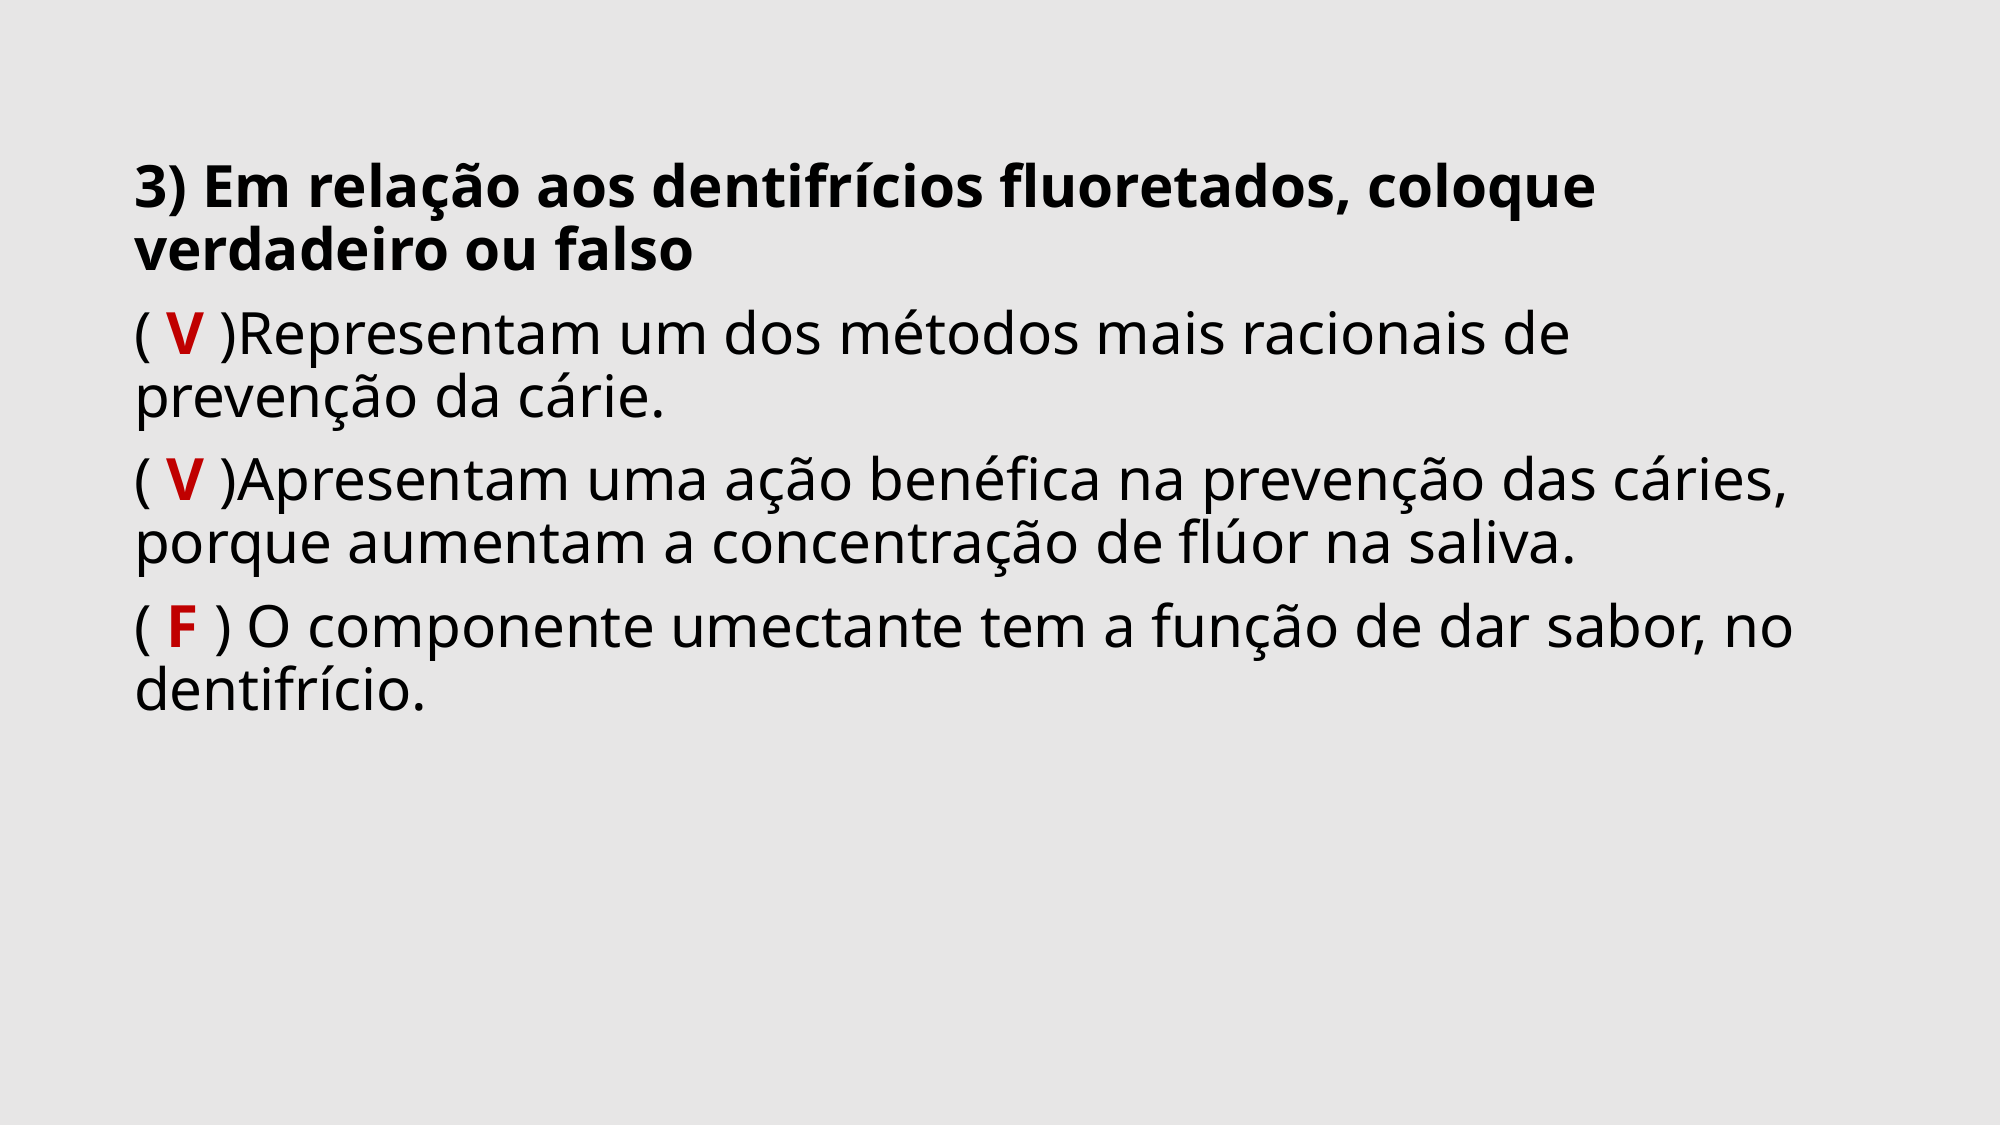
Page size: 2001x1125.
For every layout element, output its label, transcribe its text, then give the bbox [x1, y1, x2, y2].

list 3) Em relação aos dentifrícios fluoretados, coloque verdadeiro ou falso ( V )Representam um dos métodos mais racionais de prevenção da cárie. ( V )Apresentam uma ação benéfica na prevenção das cáries, porque aumentam a concentração de flúor na saliva. ( F ) O componente umectante tem a função de dar sabor, no dentifrício. [119, 149, 1863, 1014]
